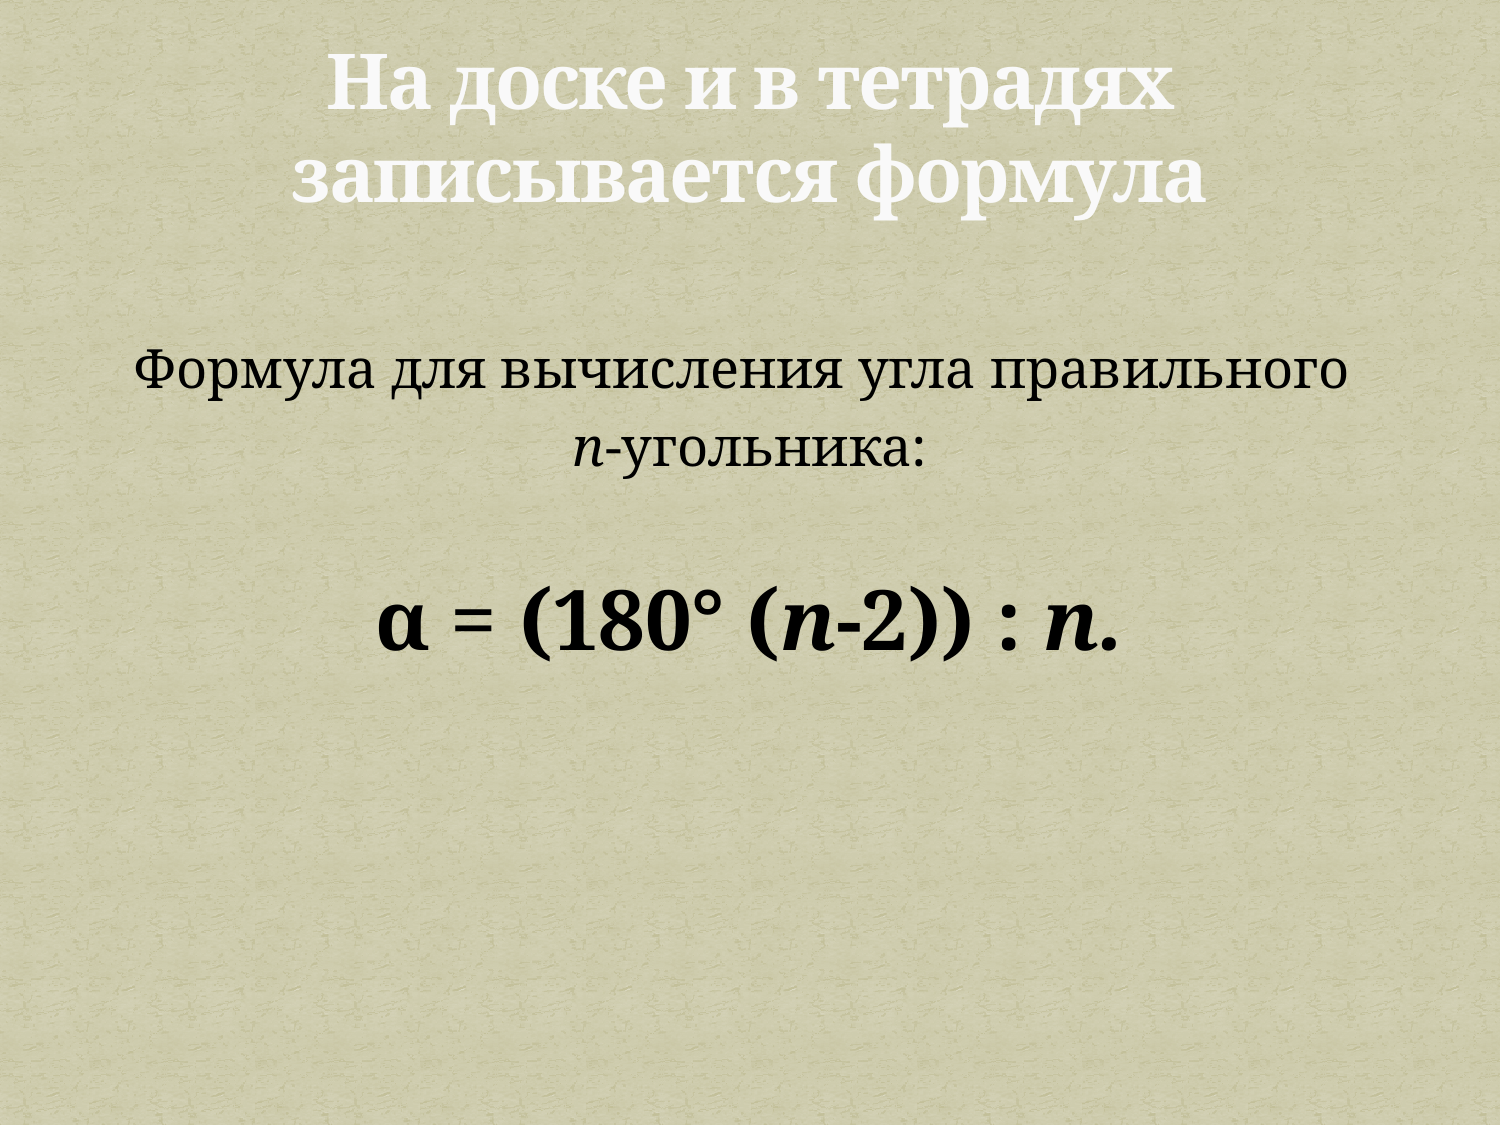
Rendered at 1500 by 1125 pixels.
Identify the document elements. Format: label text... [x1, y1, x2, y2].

title На доске и в тетрадях записывается формула [74, 24, 1425, 225]
list Формула для вычисления угла правильного п-угольника: α = (180° (п-2)) : п. [75, 249, 1425, 1000]
